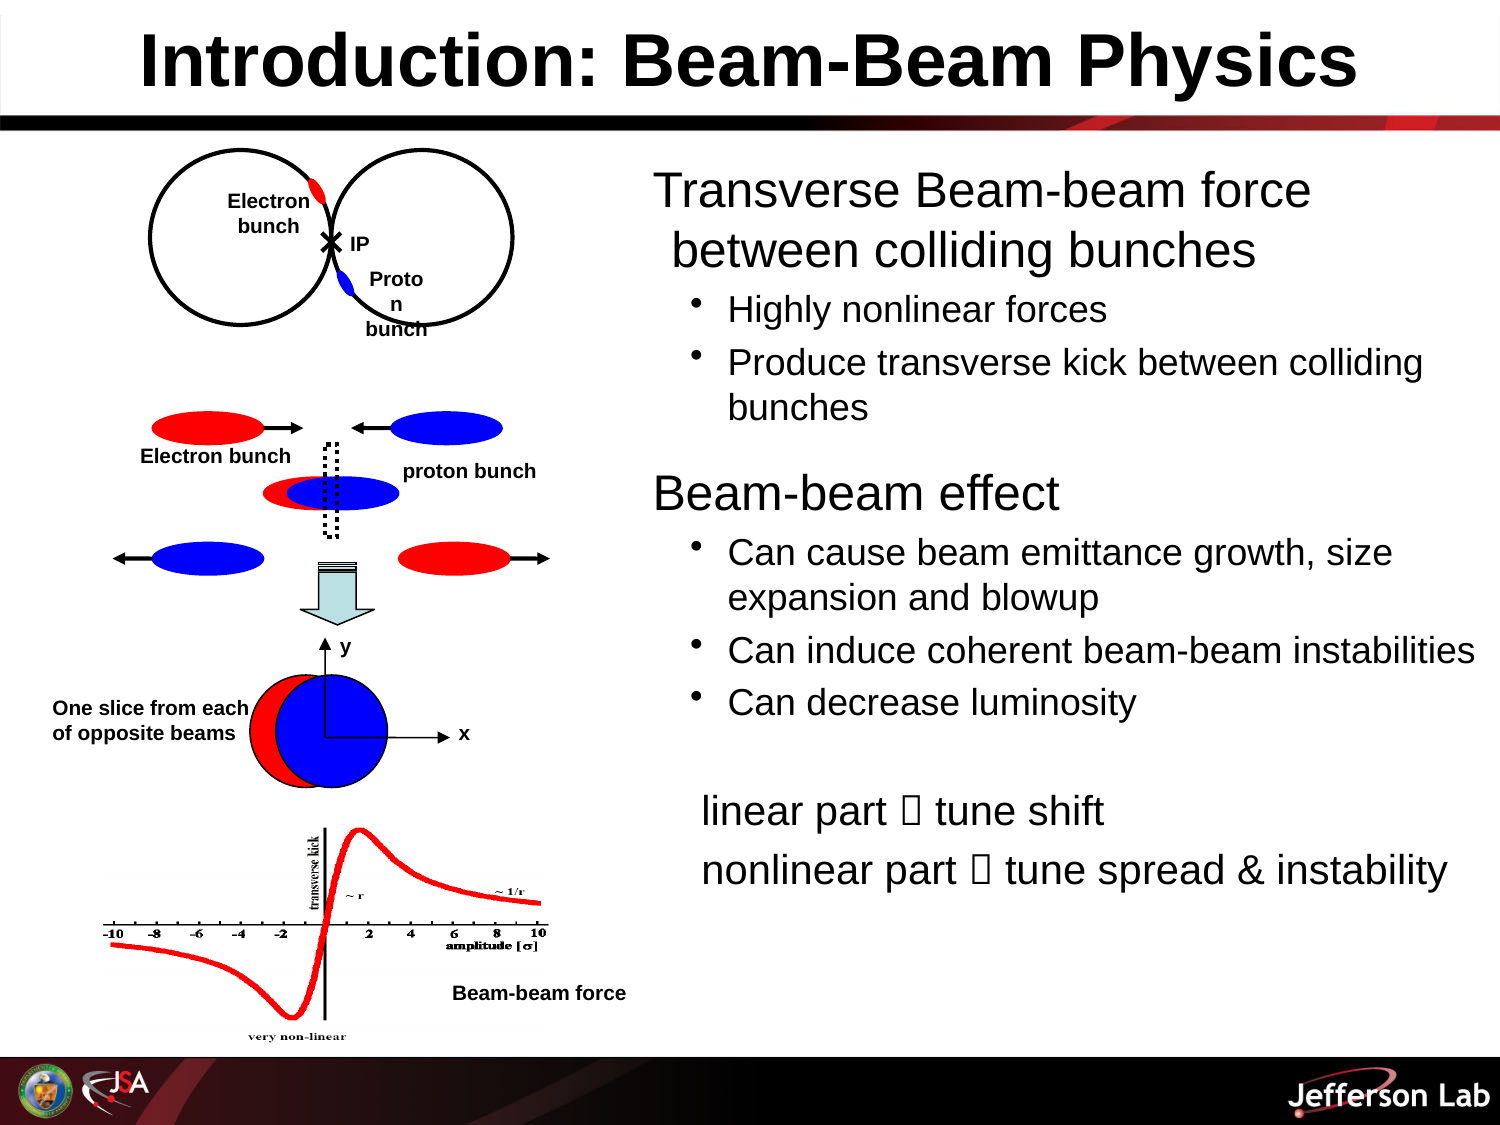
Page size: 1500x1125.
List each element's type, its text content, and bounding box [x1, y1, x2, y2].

list Transverse Beam-beam force between colliding bunches Highly nonlinear forces Produce transverse kick between colliding bunches Beam-beam effect Can cause beam emittance growth, size expansion and blowup Can induce coherent beam-beam instabilities Can decrease luminosity linear part  tune shift nonlinear part  tune spread & instability [637, 149, 1500, 1026]
text_box [299, 583, 375, 623]
text_box Beam-beam force [554, 972, 650, 1013]
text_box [149, 149, 513, 349]
picture [0, 0, 1500, 1125]
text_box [112, 411, 553, 576]
text_box One slice from each of opposite beams [37, 687, 244, 753]
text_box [249, 624, 486, 788]
title Introduction: Beam-Beam Physics [112, 0, 1388, 113]
